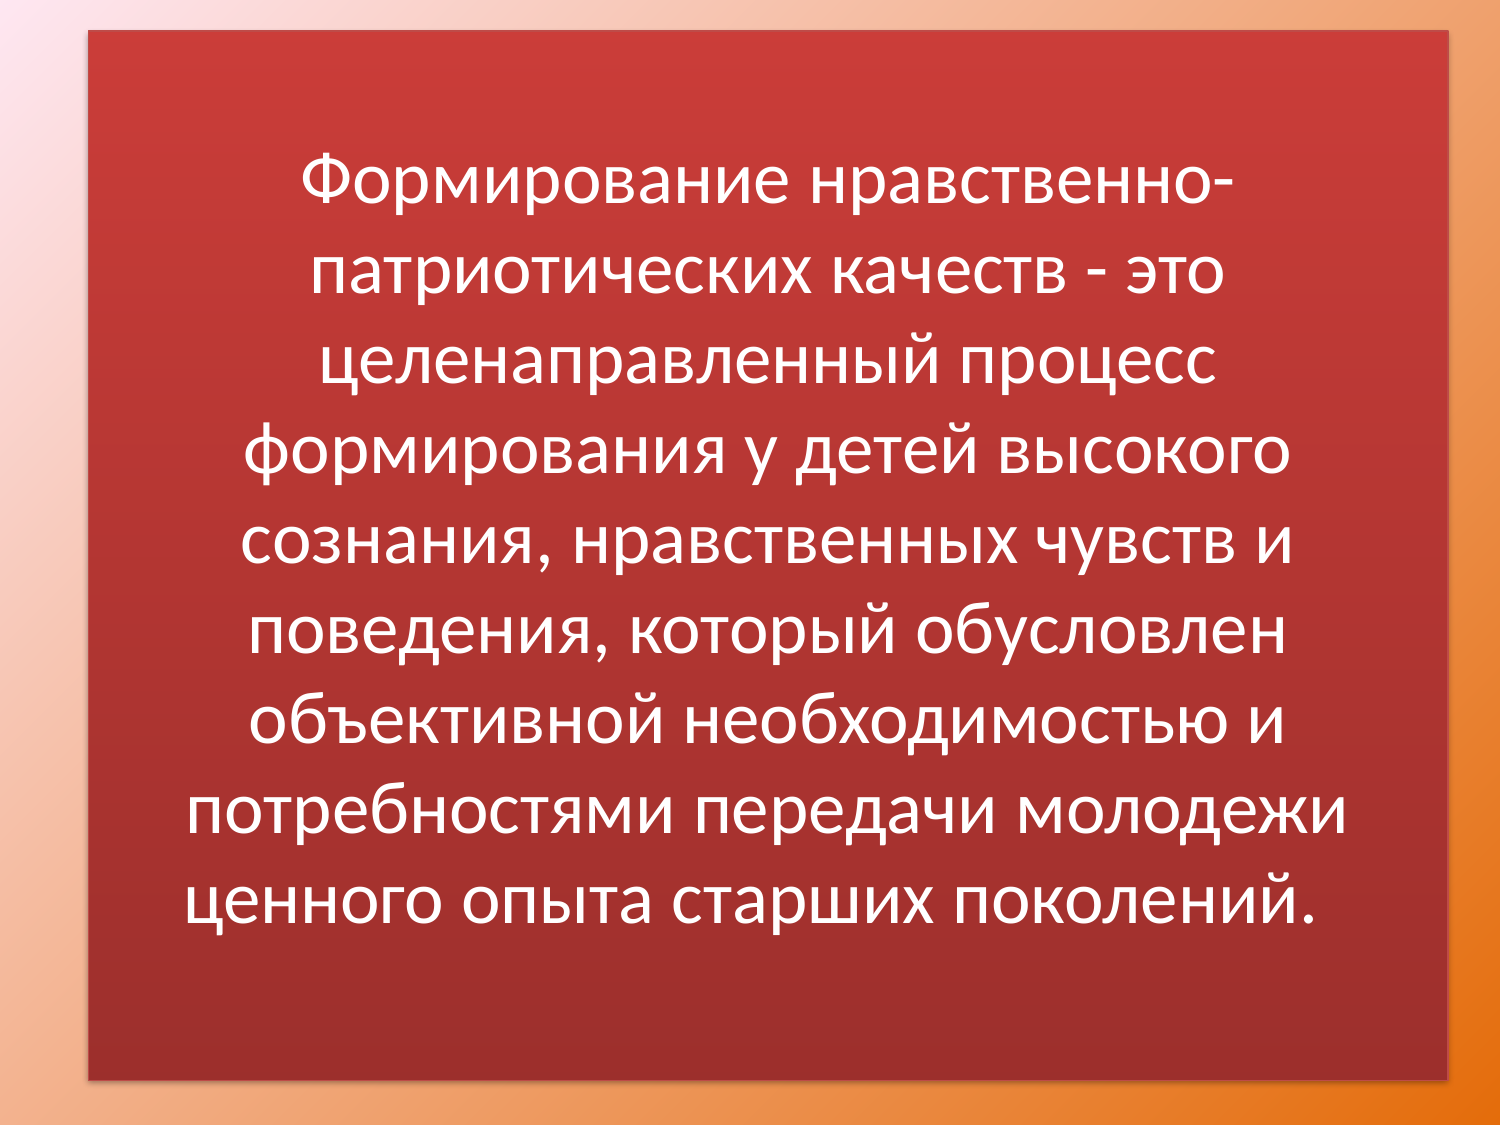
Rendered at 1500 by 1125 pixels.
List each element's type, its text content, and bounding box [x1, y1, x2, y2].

text_box Формирование нравственно-патриотических качеств - это целенаправленный процесс формирования у детей высокого сознания, нравственных чувств и поведения, который обусловлен объективной необходимостью и потребностями передачи молодежи ценного опыта старших поколений. [88, 30, 1449, 1081]
